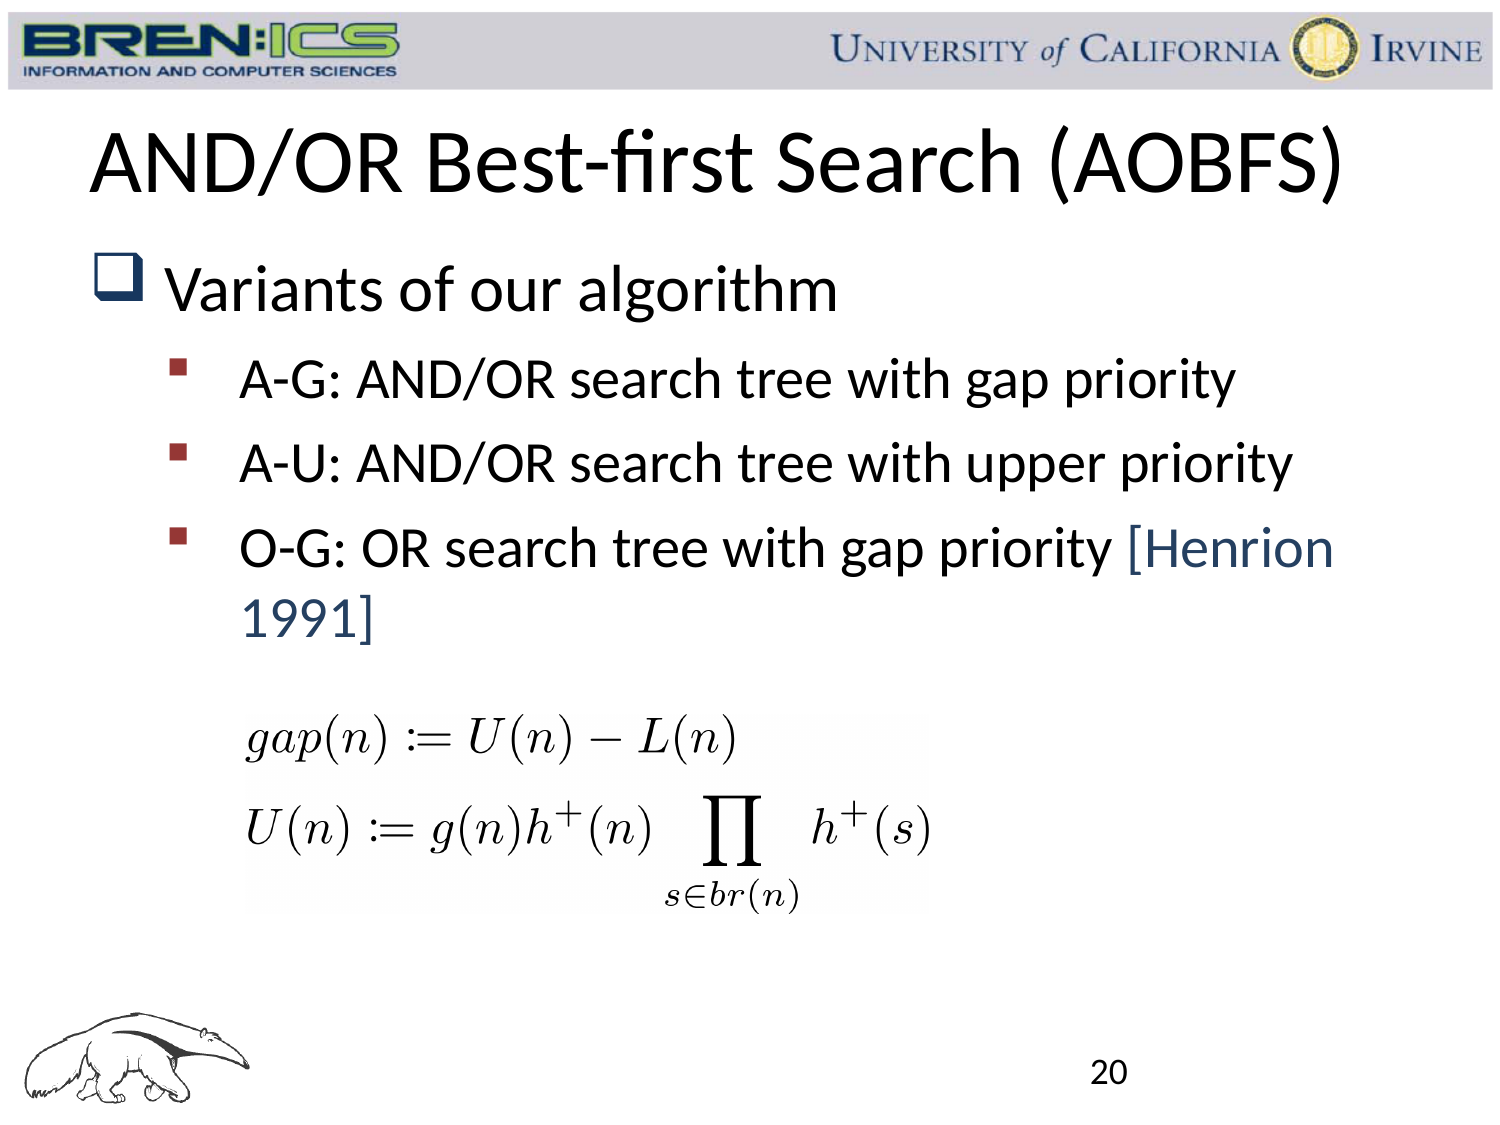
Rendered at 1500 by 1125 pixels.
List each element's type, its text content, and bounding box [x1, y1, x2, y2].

picture [244, 714, 929, 914]
slide_number 20 [1074, 1025, 1425, 1100]
title AND/OR Best-first Search (AOBFS) [75, 87, 1425, 225]
list Variants of our algorithm A-G: AND/OR search tree with gap priority A-U: AND/OR search tree with upper priority O-G: OR search tree with gap priority [Henrion 1991] [75, 237, 1425, 1000]
